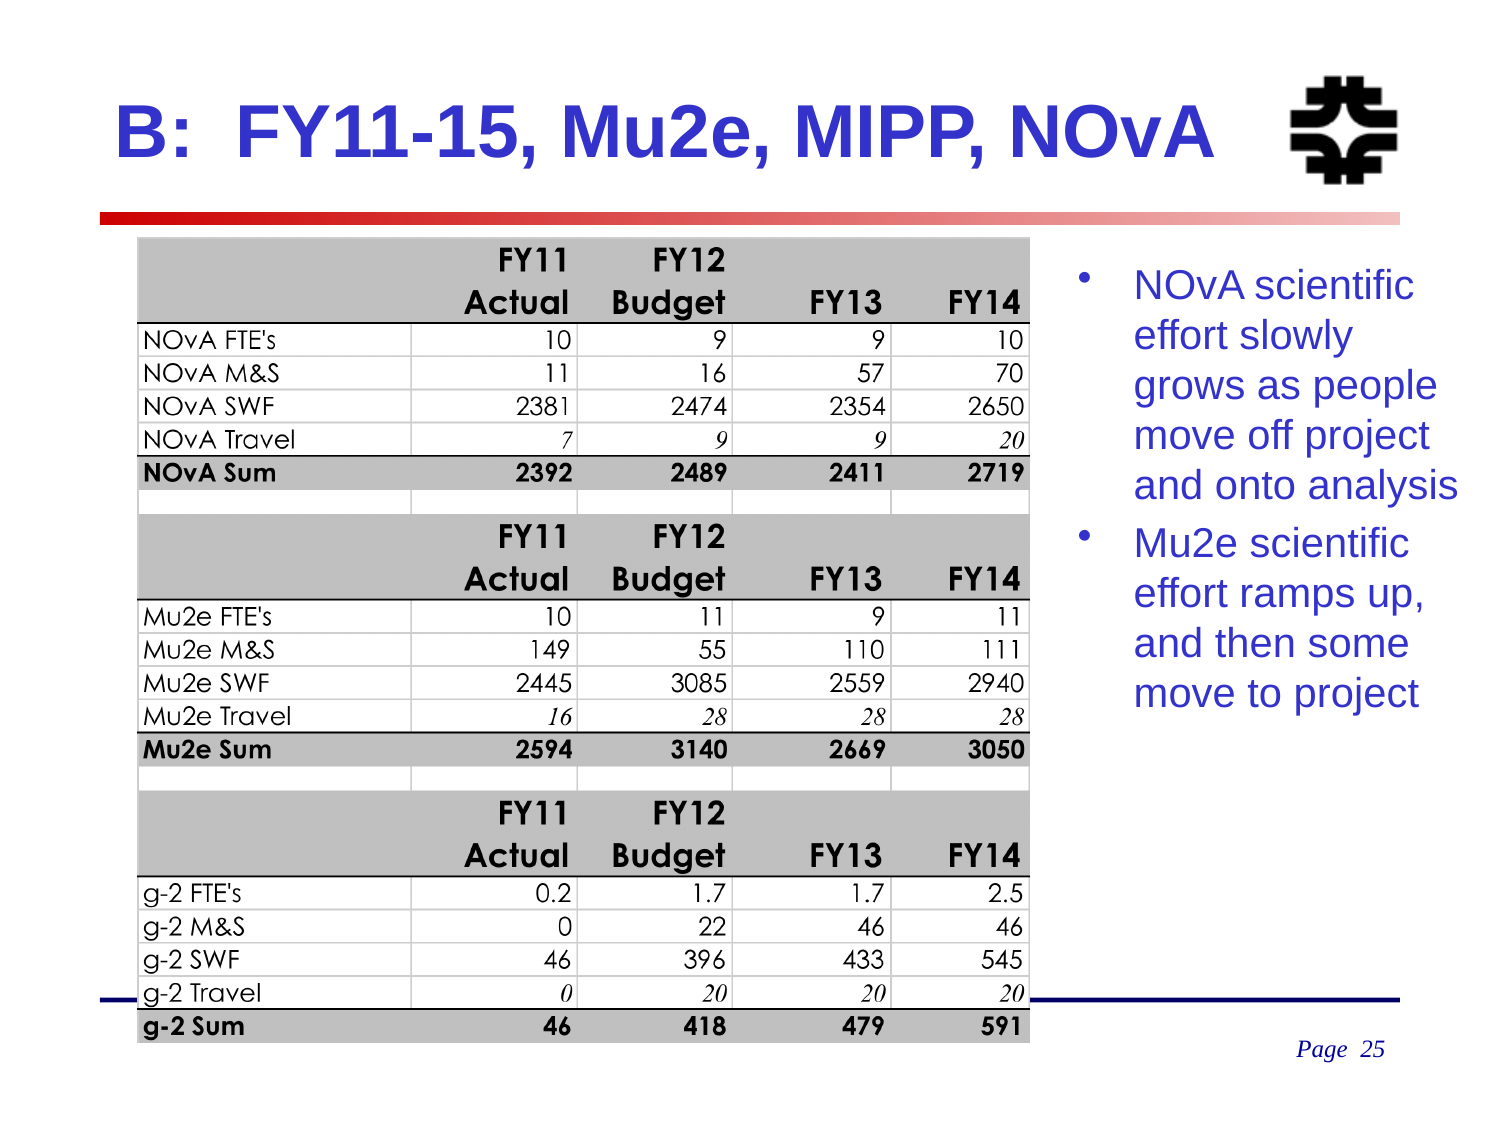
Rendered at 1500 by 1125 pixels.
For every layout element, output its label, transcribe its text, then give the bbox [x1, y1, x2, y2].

title B: FY11-15, Mu2e, MIPP, NOvA [99, 74, 1401, 201]
list NOvA scientific effort slowly grows as people move off project and onto analysis Mu2e scientific effort ramps up, and then some move to project [1061, 248, 1477, 951]
text_box Page 25 [1137, 999, 1400, 1075]
picture [137, 237, 1030, 1043]
